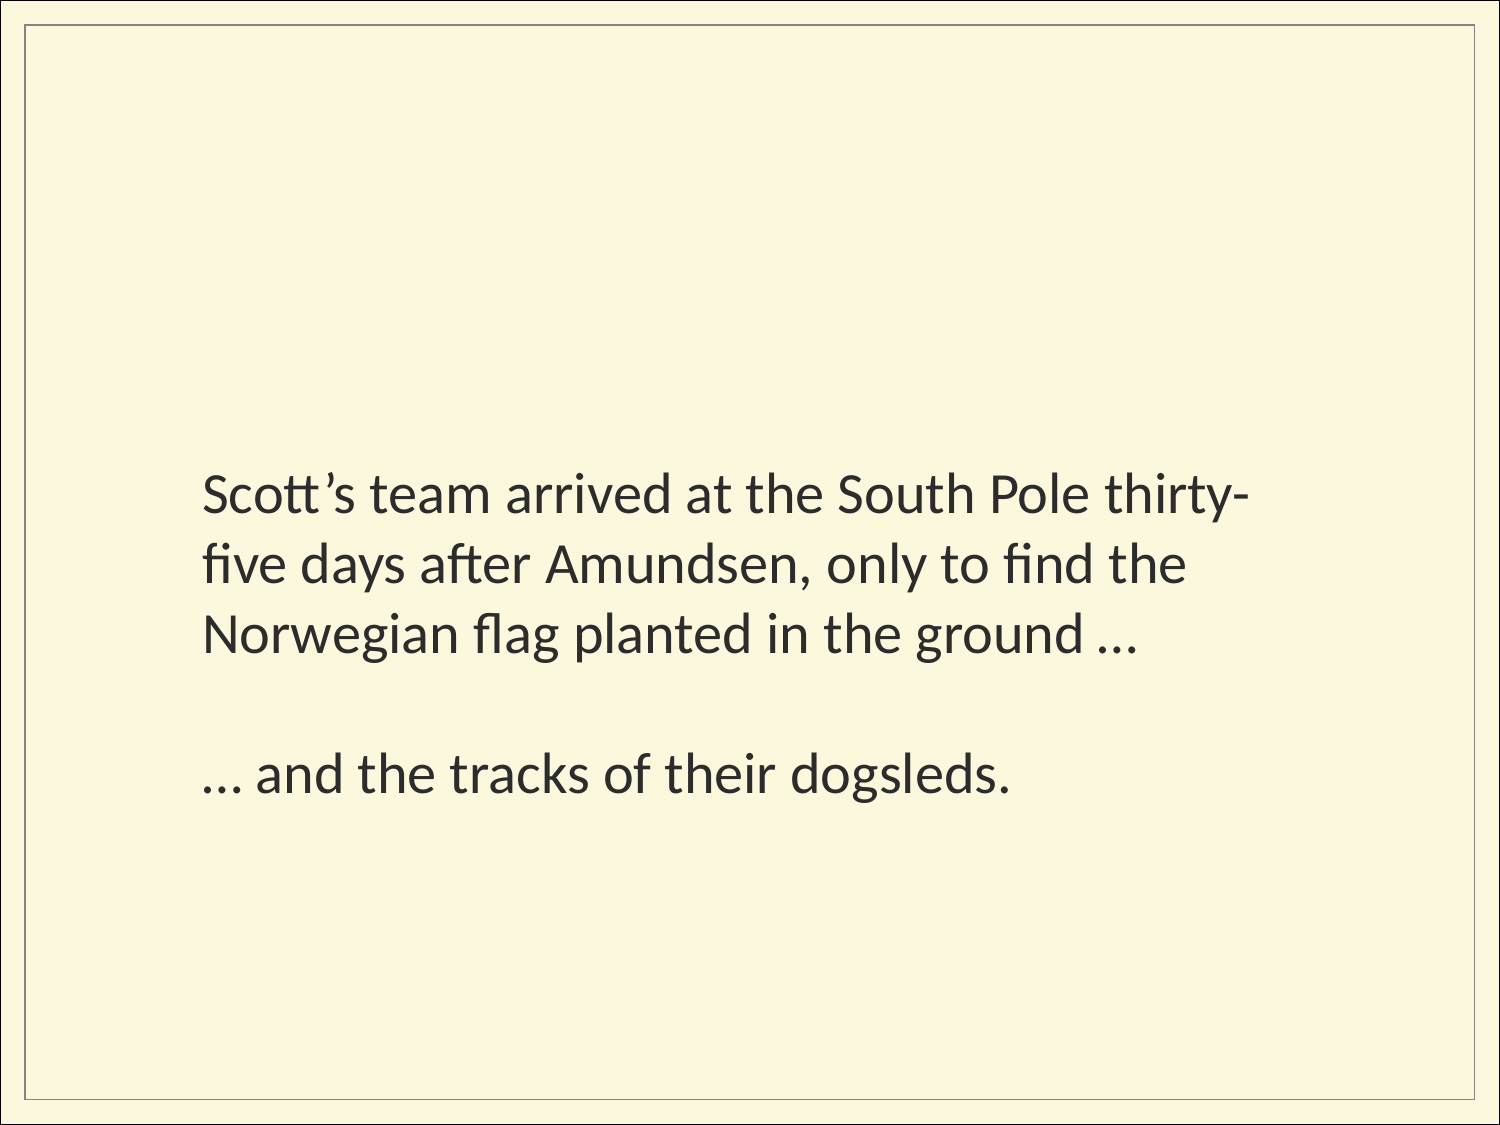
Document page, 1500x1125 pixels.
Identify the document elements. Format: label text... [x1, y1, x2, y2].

text_box Scott’s team arrived at the South Pole thirty-five days after Amundsen, only to find the Norwegian flag planted in the ground … … and the tracks of their dogsleds. [187, 447, 1325, 813]
